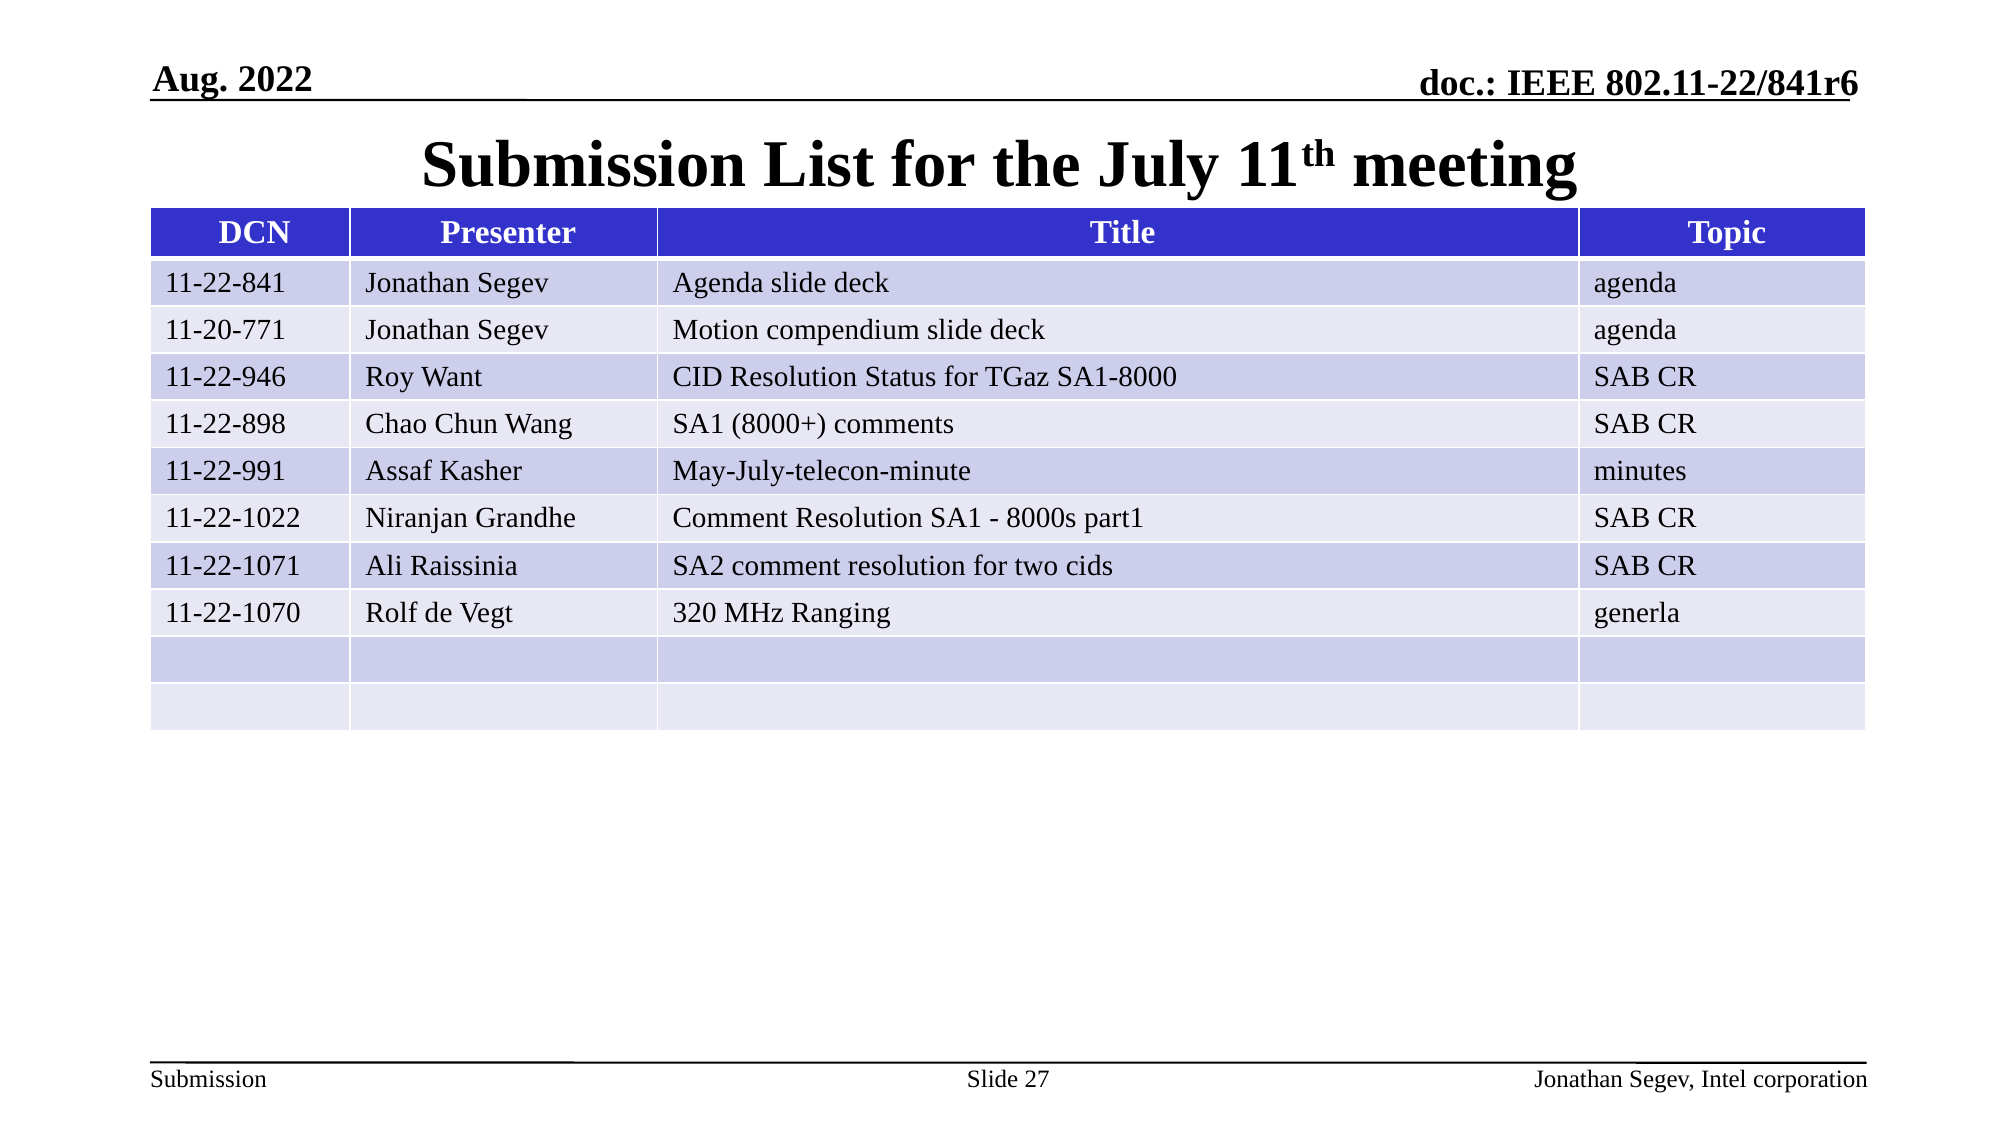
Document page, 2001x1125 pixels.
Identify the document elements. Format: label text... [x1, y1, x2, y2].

table_cell [658, 637, 1578, 682]
table_cell May-July-telecon-minute [658, 448, 1578, 494]
table_cell agenda [1580, 307, 1865, 352]
table_cell Comment Resolution SA1 - 8000s part1 [658, 495, 1578, 541]
table_cell [151, 684, 349, 730]
table_cell Ali Raissinia [351, 543, 657, 588]
table_cell 11-22-1022 [151, 495, 349, 541]
table_cell 11-22-1071 [151, 543, 349, 588]
table_header Topic [1580, 208, 1865, 256]
table_cell CID Resolution Status for TGaz SA1-8000 [658, 354, 1578, 399]
table_cell SAB CR [1580, 543, 1865, 588]
table_cell [351, 637, 657, 682]
table_cell Niranjan Grandhe [351, 495, 657, 541]
table_cell Jonathan Segev [351, 261, 657, 305]
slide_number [152, 54, 563, 100]
table_cell Roy Want [351, 354, 657, 399]
table_cell 11-22-841 [151, 261, 349, 305]
table_cell SAB CR [1580, 401, 1865, 447]
table_cell Jonathan Segev [351, 307, 657, 352]
table_cell SAB CR [1580, 495, 1865, 541]
table_cell minutes [1580, 448, 1865, 494]
table_cell generla [1580, 590, 1865, 635]
table_header DCN [151, 208, 349, 256]
table_cell Rolf de Vegt [351, 590, 657, 635]
table_cell 320 MHz Ranging [658, 590, 1578, 635]
slide_number Slide 27 [950, 1061, 1067, 1123]
table_cell 11-22-946 [151, 354, 349, 399]
table_cell Agenda slide deck [658, 261, 1578, 305]
table_cell 11-22-1070 [151, 590, 349, 635]
table_header Title [658, 208, 1578, 256]
table_cell 11-22-991 [151, 448, 349, 494]
table_cell 11-22-898 [151, 401, 349, 447]
table_cell [151, 637, 349, 682]
table_cell SA1 (8000+) comments [658, 401, 1578, 447]
table_cell agenda [1580, 261, 1865, 305]
table_cell [658, 684, 1578, 730]
footer Jonathan Segev, Intel corporation [1171, 1061, 1869, 1093]
table_cell Motion compendium slide deck [658, 307, 1578, 352]
title Submission List for the July 11th meeting [149, 112, 1850, 206]
table_cell SAB CR [1580, 354, 1865, 399]
table_cell SA2 comment resolution for two cids [658, 543, 1578, 588]
table_cell 11-20-771 [151, 307, 349, 352]
table_cell Assaf Kasher [351, 448, 657, 494]
table_cell [351, 684, 657, 730]
table_cell [1580, 637, 1865, 682]
table_cell [1580, 684, 1865, 730]
table_cell Chao Chun Wang [351, 401, 657, 447]
table_header Presenter [351, 208, 657, 256]
